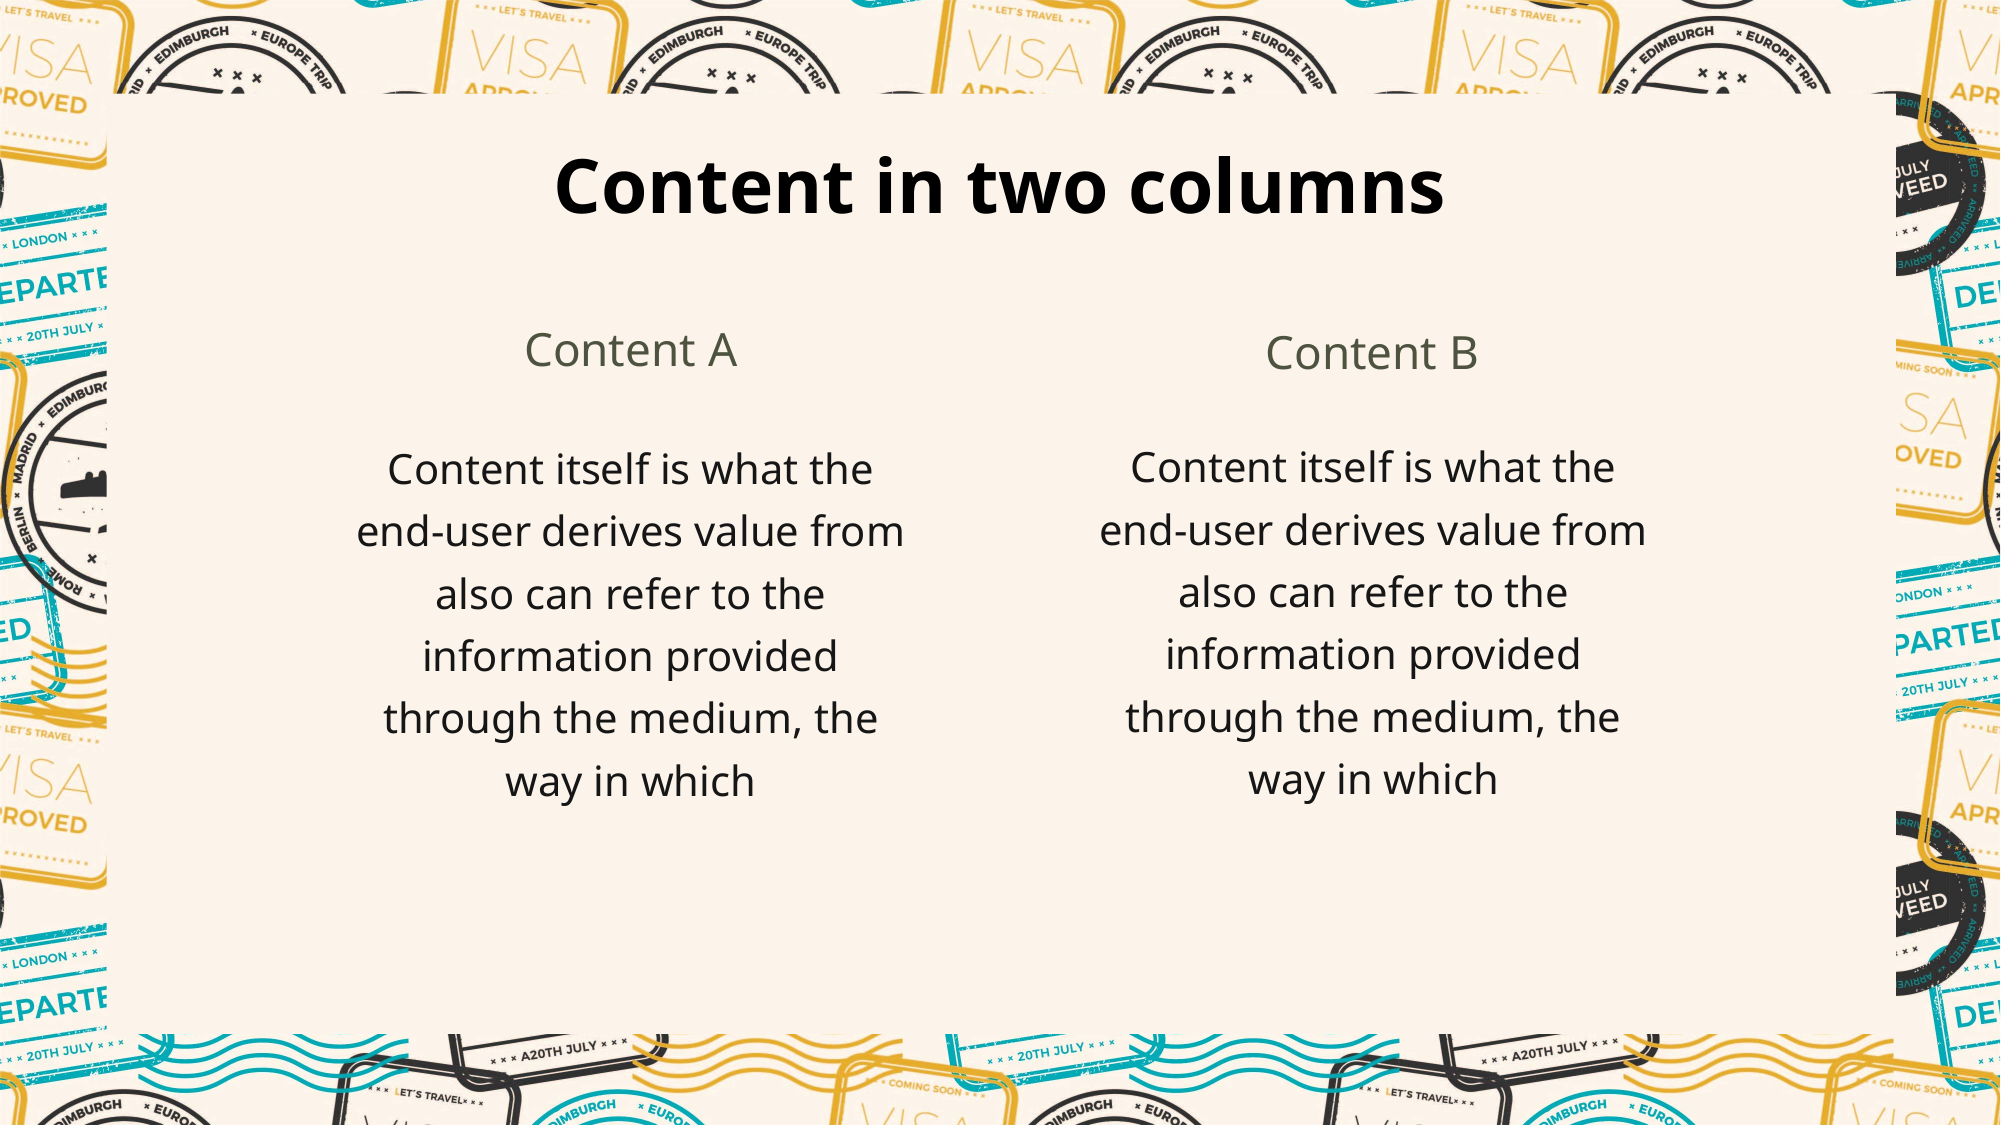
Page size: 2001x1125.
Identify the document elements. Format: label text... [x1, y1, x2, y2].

text_box Content A [332, 313, 930, 384]
picture [0, 0, 2001, 1125]
text_box Content itself is what the end-user derives value from also can refer to the information provided through the medium, the way in which [330, 422, 932, 813]
text_box Content B [1073, 316, 1672, 386]
text_box Content in two columns [102, 131, 1898, 236]
text_box Content itself is what the end-user derives value from also can refer to the information provided through the medium, the way in which [1072, 420, 1675, 811]
